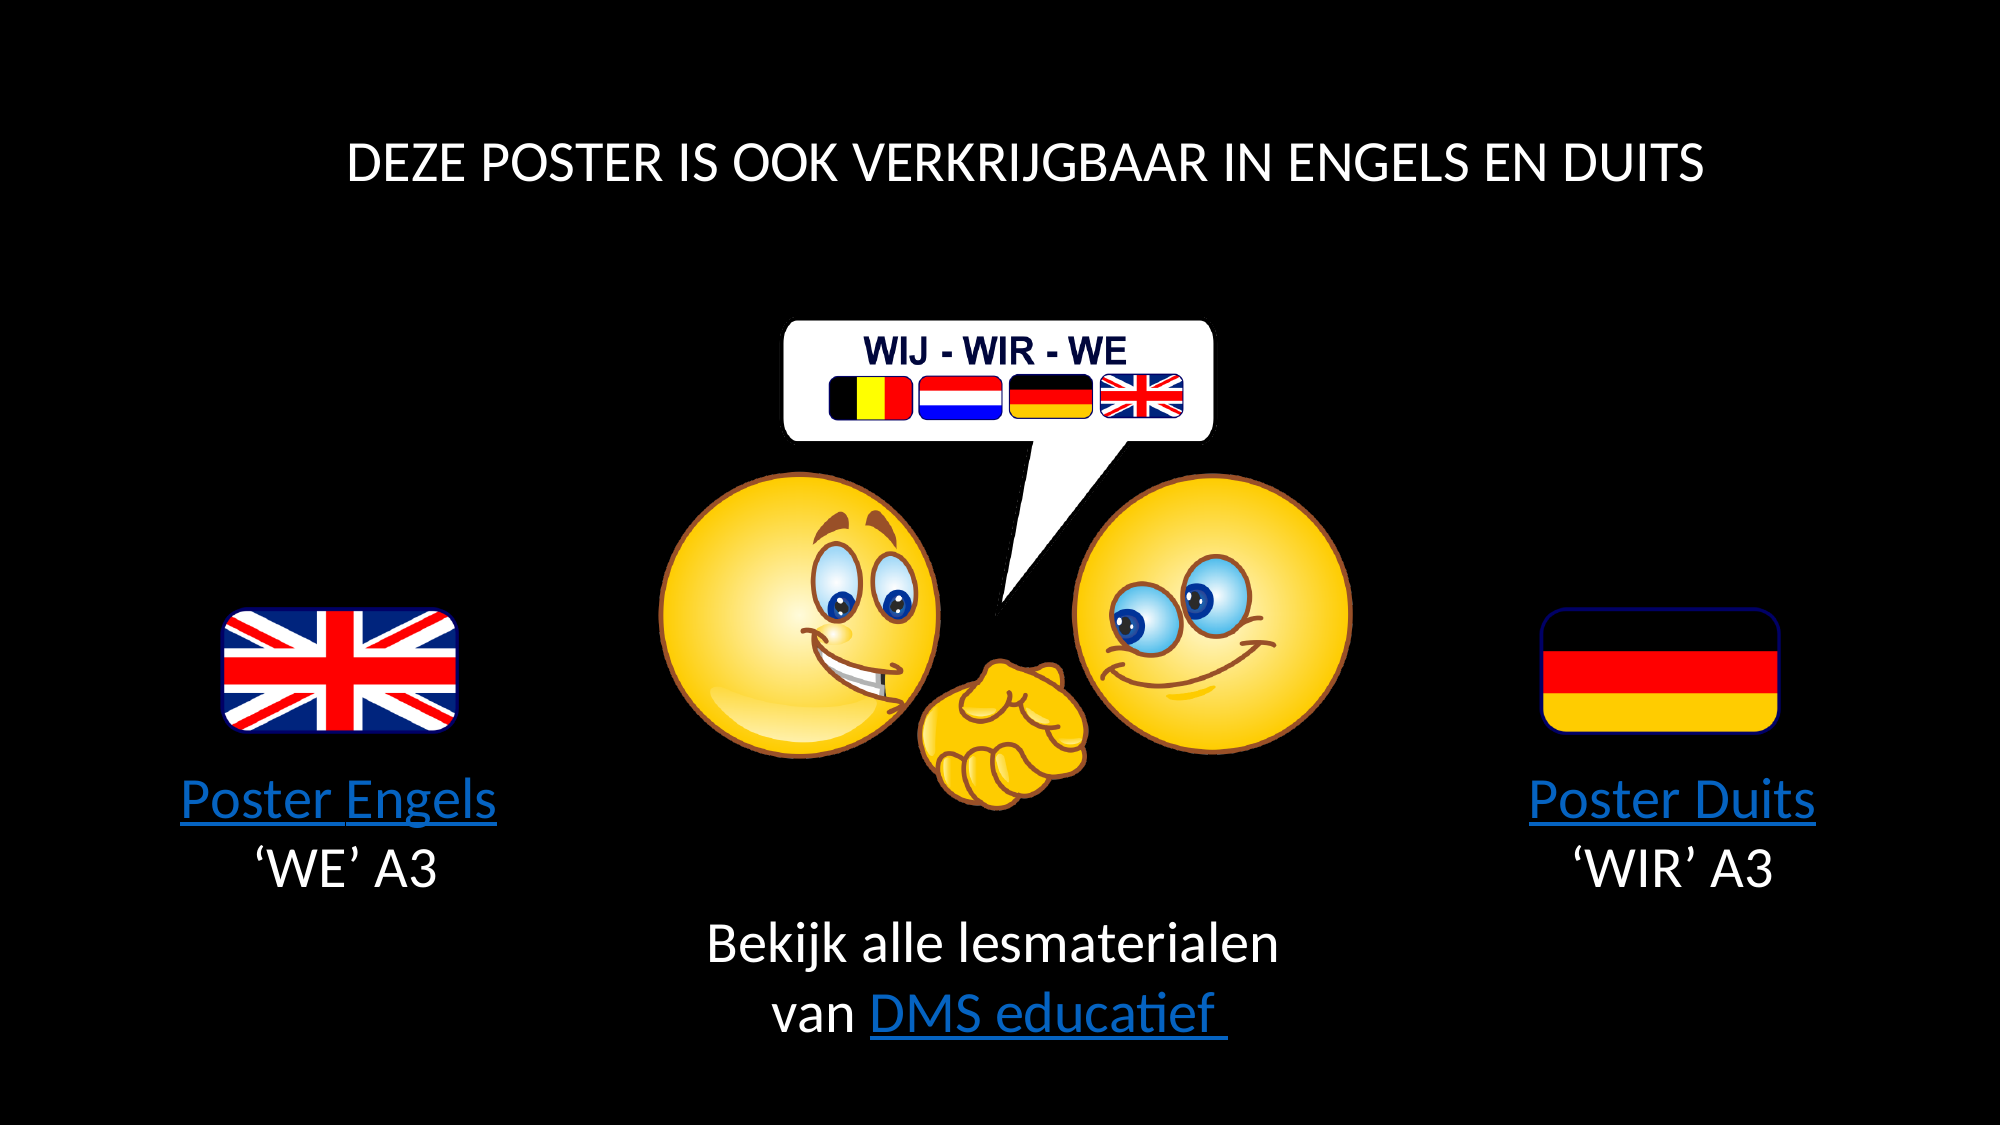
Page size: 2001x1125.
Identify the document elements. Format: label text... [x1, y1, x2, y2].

picture [1539, 607, 1781, 735]
text_box Poster Engels ‘WE’ A3 [0, 752, 895, 907]
text_box Bekijk alle lesmaterialen van DMS educatief [443, 896, 1557, 1052]
picture [220, 607, 459, 734]
picture [658, 316, 1353, 811]
text_box Poster Duits ‘WIR’ A3 [1115, 752, 2000, 907]
text_box DEZE POSTER IS OOK VERKRIJGBAAR IN ENGELS EN DUITS [297, 115, 1755, 201]
